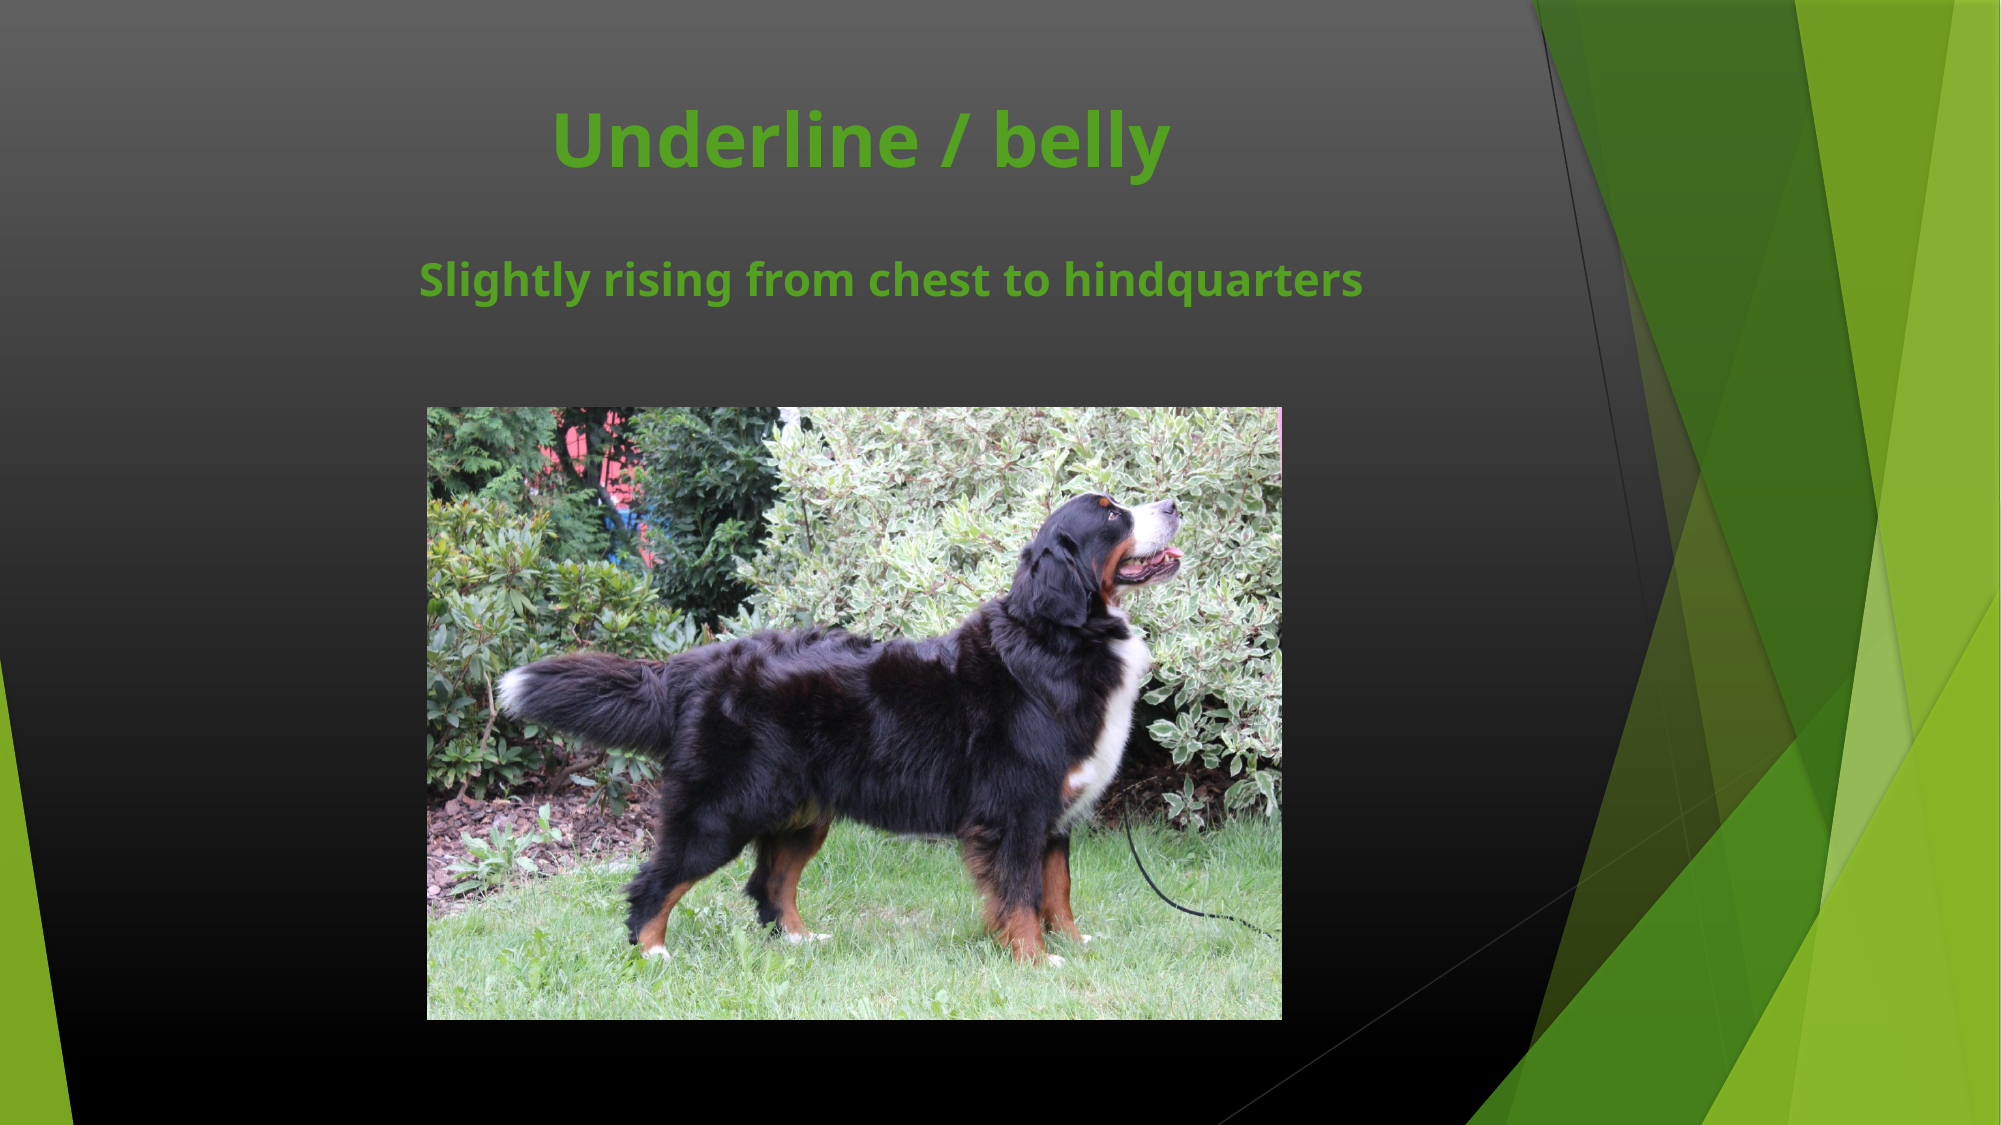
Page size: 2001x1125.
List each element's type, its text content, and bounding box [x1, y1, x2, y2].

list Slightly rising from chest to hindquarters [390, 242, 1393, 355]
title Underline / belly [0, 53, 1734, 190]
picture [426, 406, 1283, 1021]
